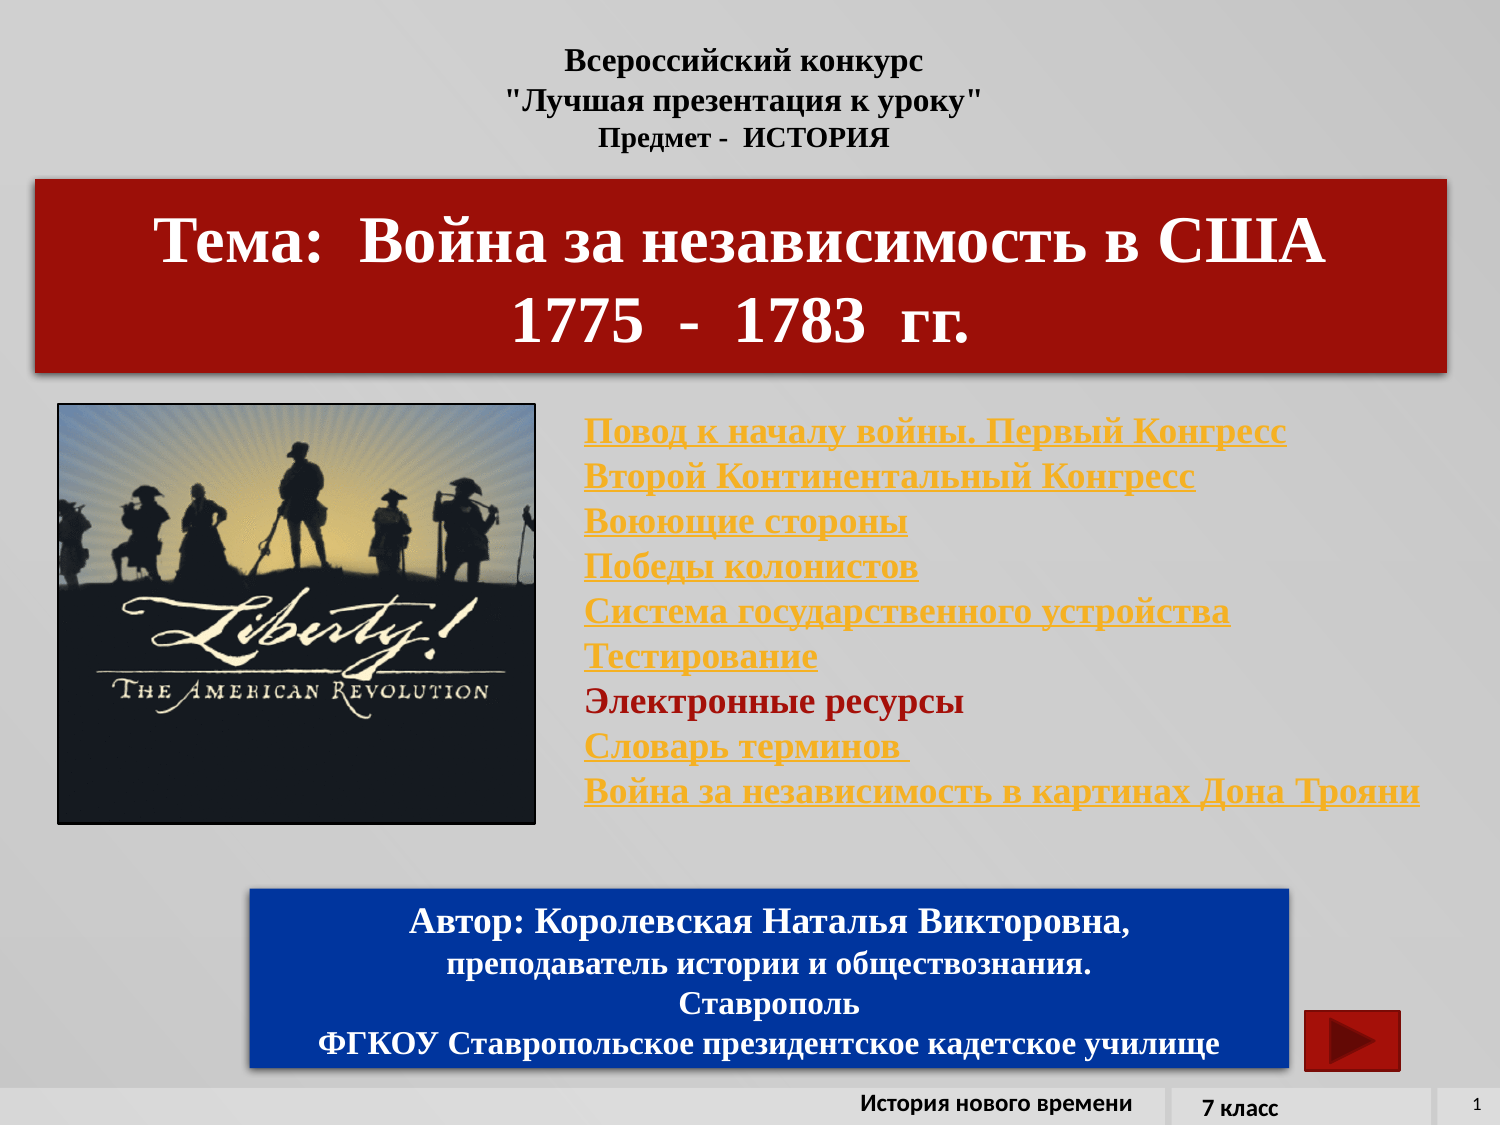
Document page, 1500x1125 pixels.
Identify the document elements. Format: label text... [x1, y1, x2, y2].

slide_number 1 [1434, 1084, 1497, 1122]
picture [58, 404, 535, 823]
text_box Тема: Война за независимость в США 1775 - 1783 гг. [33, 177, 1449, 375]
text_box История нового времени [845, 1079, 1149, 1125]
text_box 7 класс [1187, 1084, 1329, 1125]
text_box [1304, 1010, 1401, 1072]
text_box Всероссийский конкурс "Лучшая презентация к уроку" Предмет - ИСТОРИЯ [41, 30, 1447, 161]
text_box Автор: Королевская Наталья Викторовна, преподаватель истории и обществознания. Ставрополь ФГКОУ Ставропольское президентское кадетское училище [248, 887, 1291, 1070]
text_box Повод к началу войны. Первый Конгресс Второй Континентальный Конгресс Воюющие стороны Победы колонистов Система государственного устройства Тестирование Электронные ресурсы Словарь терминов Война за независимость в картинах Дона Трояни [569, 398, 1456, 909]
text_box [35, 290, 1500, 616]
